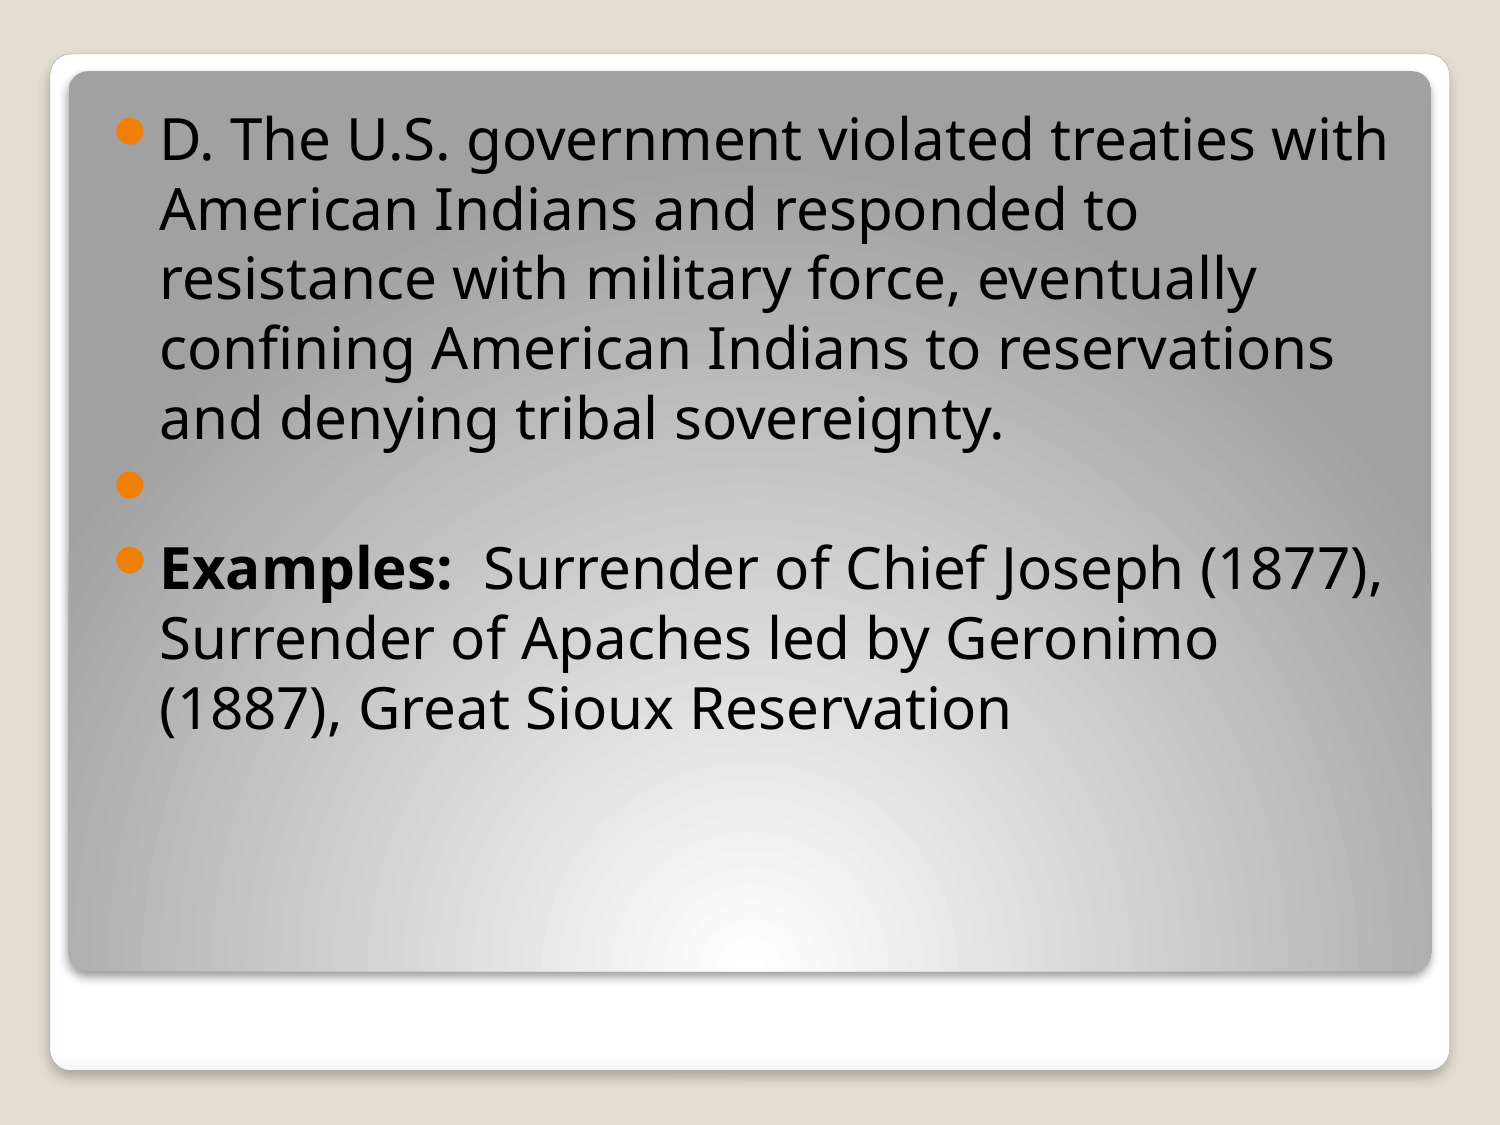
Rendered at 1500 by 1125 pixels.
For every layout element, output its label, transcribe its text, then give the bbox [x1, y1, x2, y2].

list D. The U.S. government violated treaties with American Indians and responded to resistance with military force, eventually confining American Indians to reservations and denying tribal sovereignty. Examples: Surrender of Chief Joseph (1877), Surrender of Apaches led by Geronimo (1887), Great Sioux Reservation [82, 86, 1425, 774]
